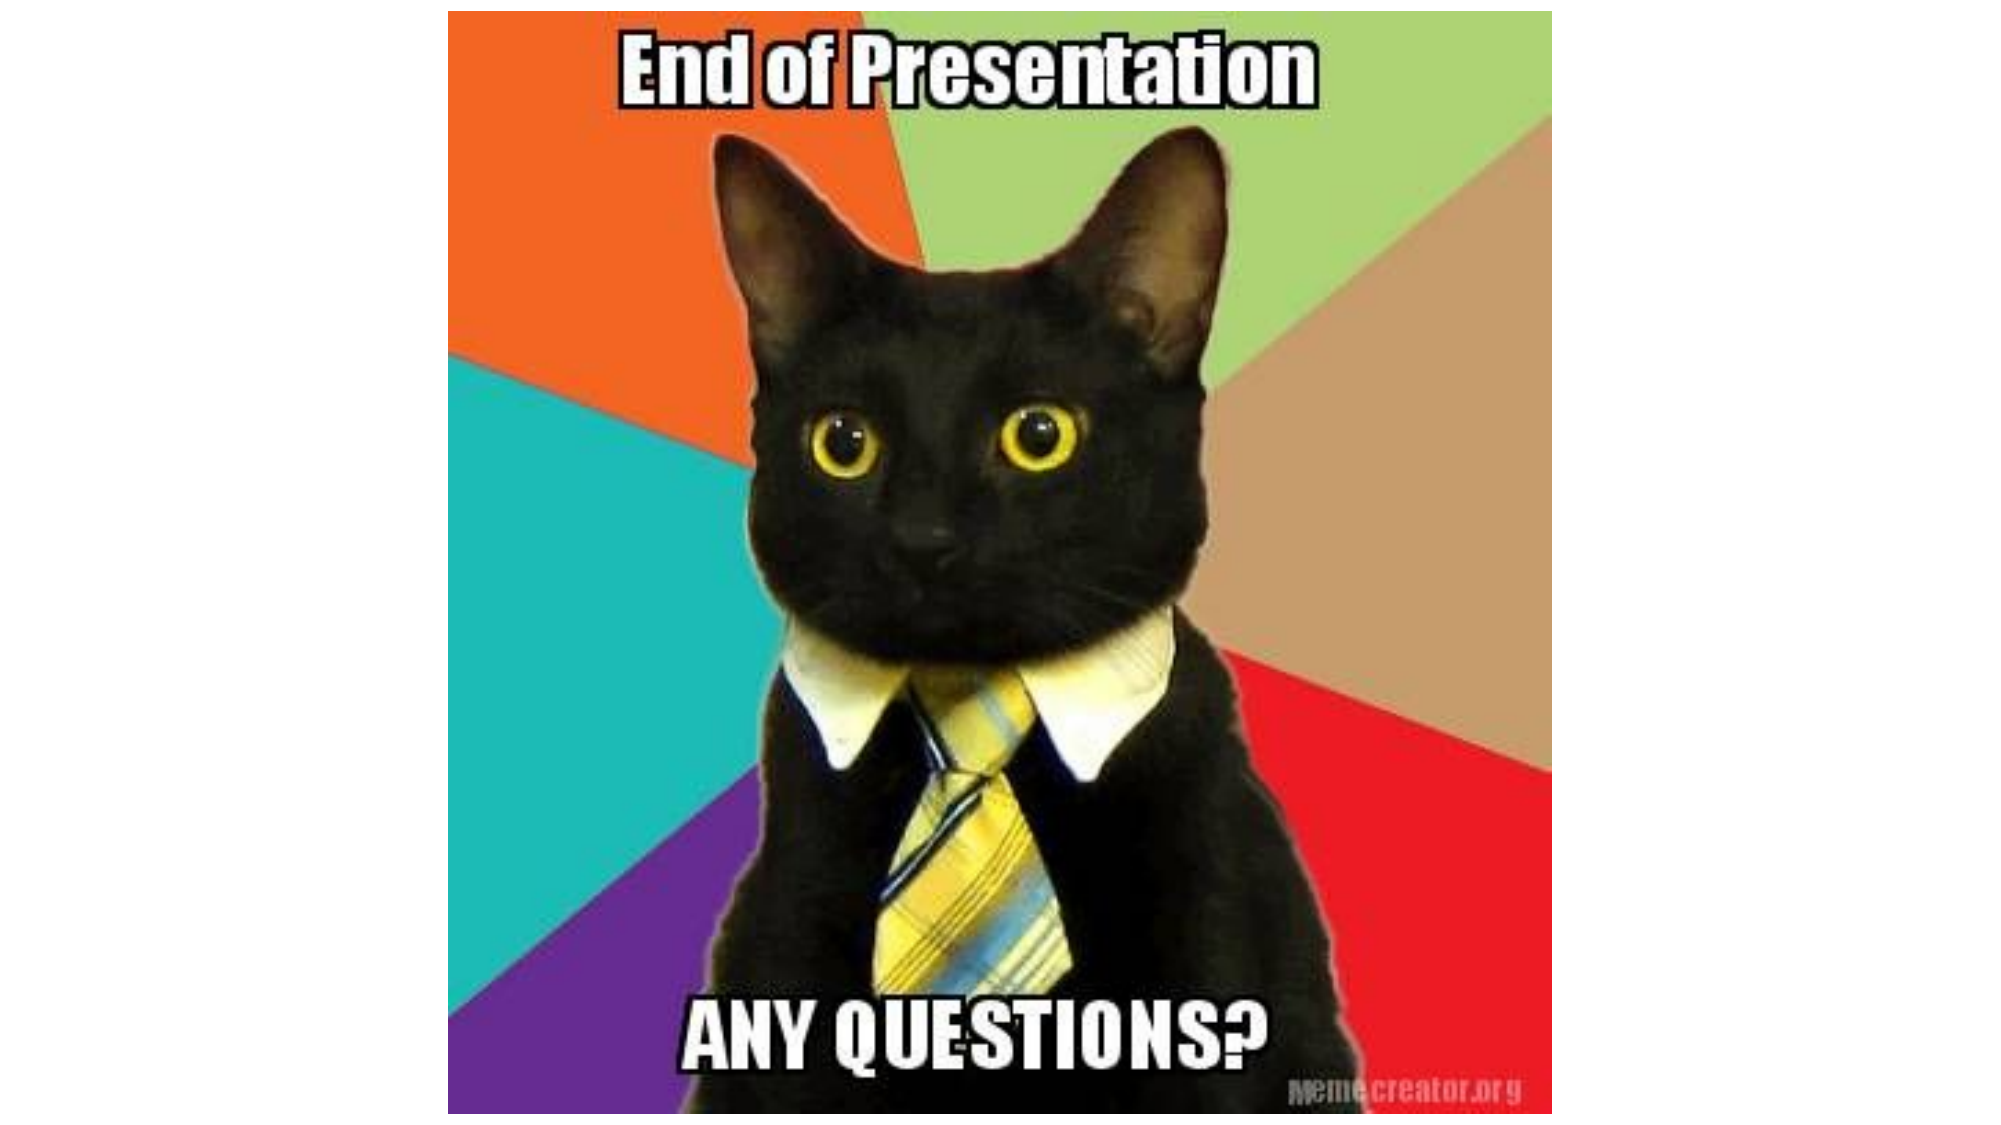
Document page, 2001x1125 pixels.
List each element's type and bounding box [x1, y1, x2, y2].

picture [448, 11, 1552, 1114]
